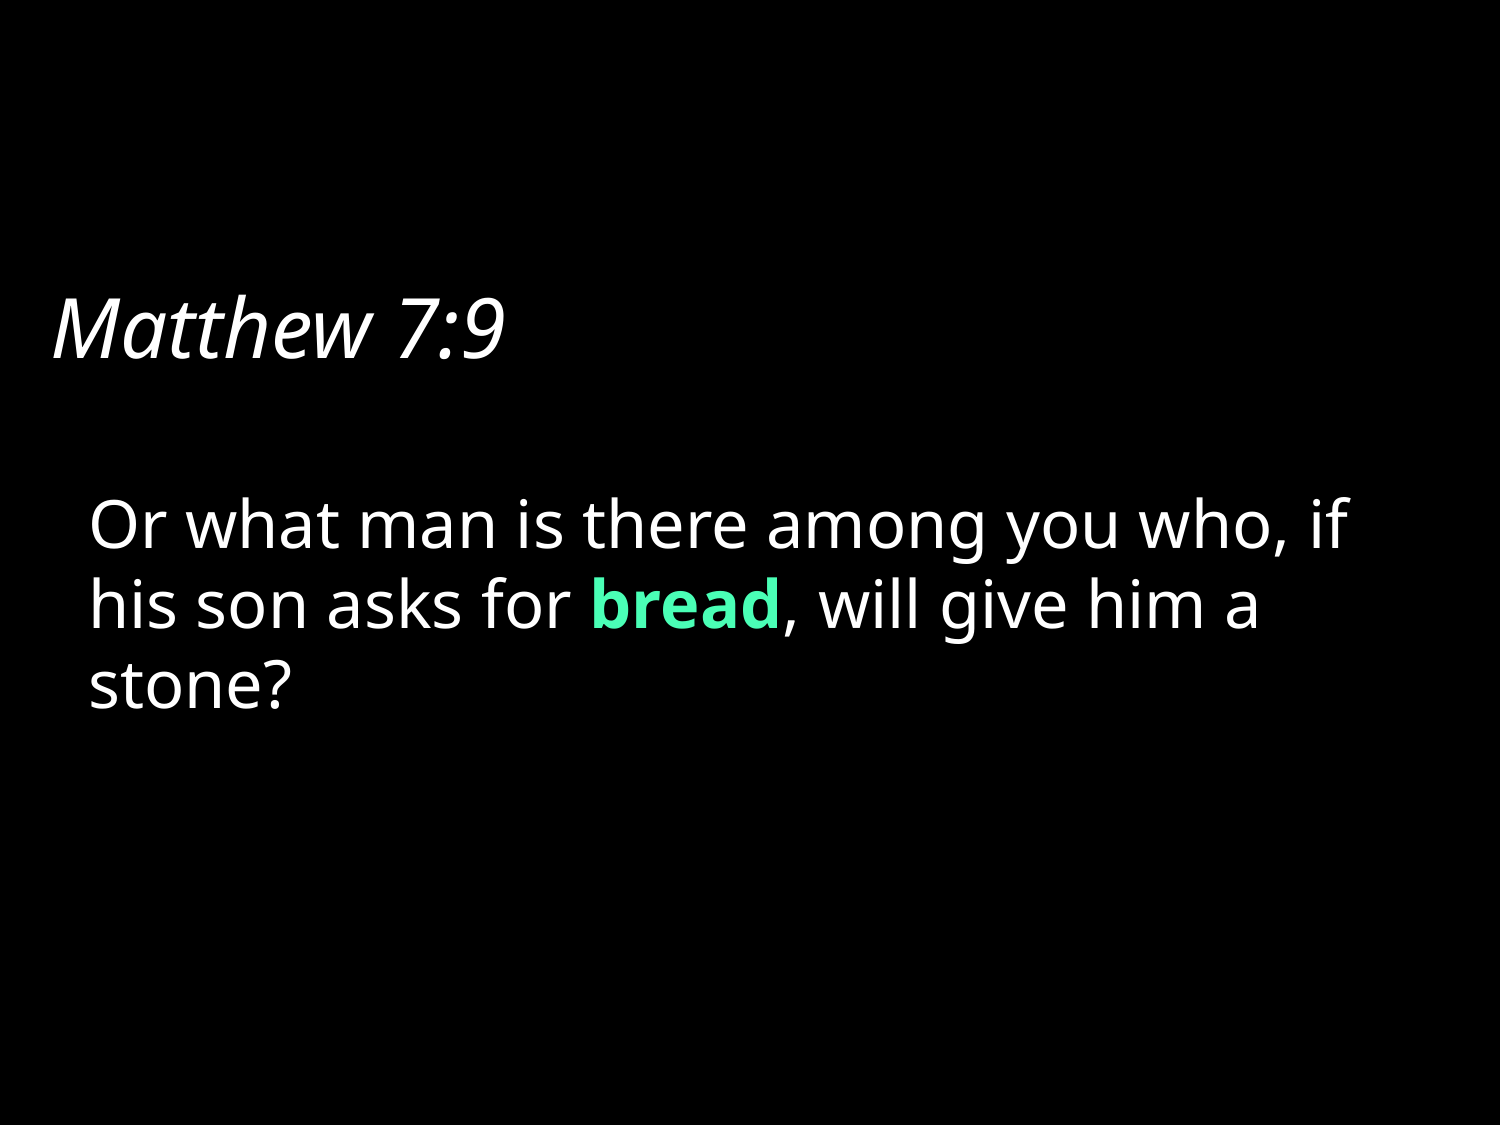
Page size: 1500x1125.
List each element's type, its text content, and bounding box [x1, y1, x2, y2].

text_box Or what man is there among you who, if his son asks for bread, will give him a stone? [73, 474, 1471, 729]
title Matthew 7:9 [50, 286, 1500, 475]
